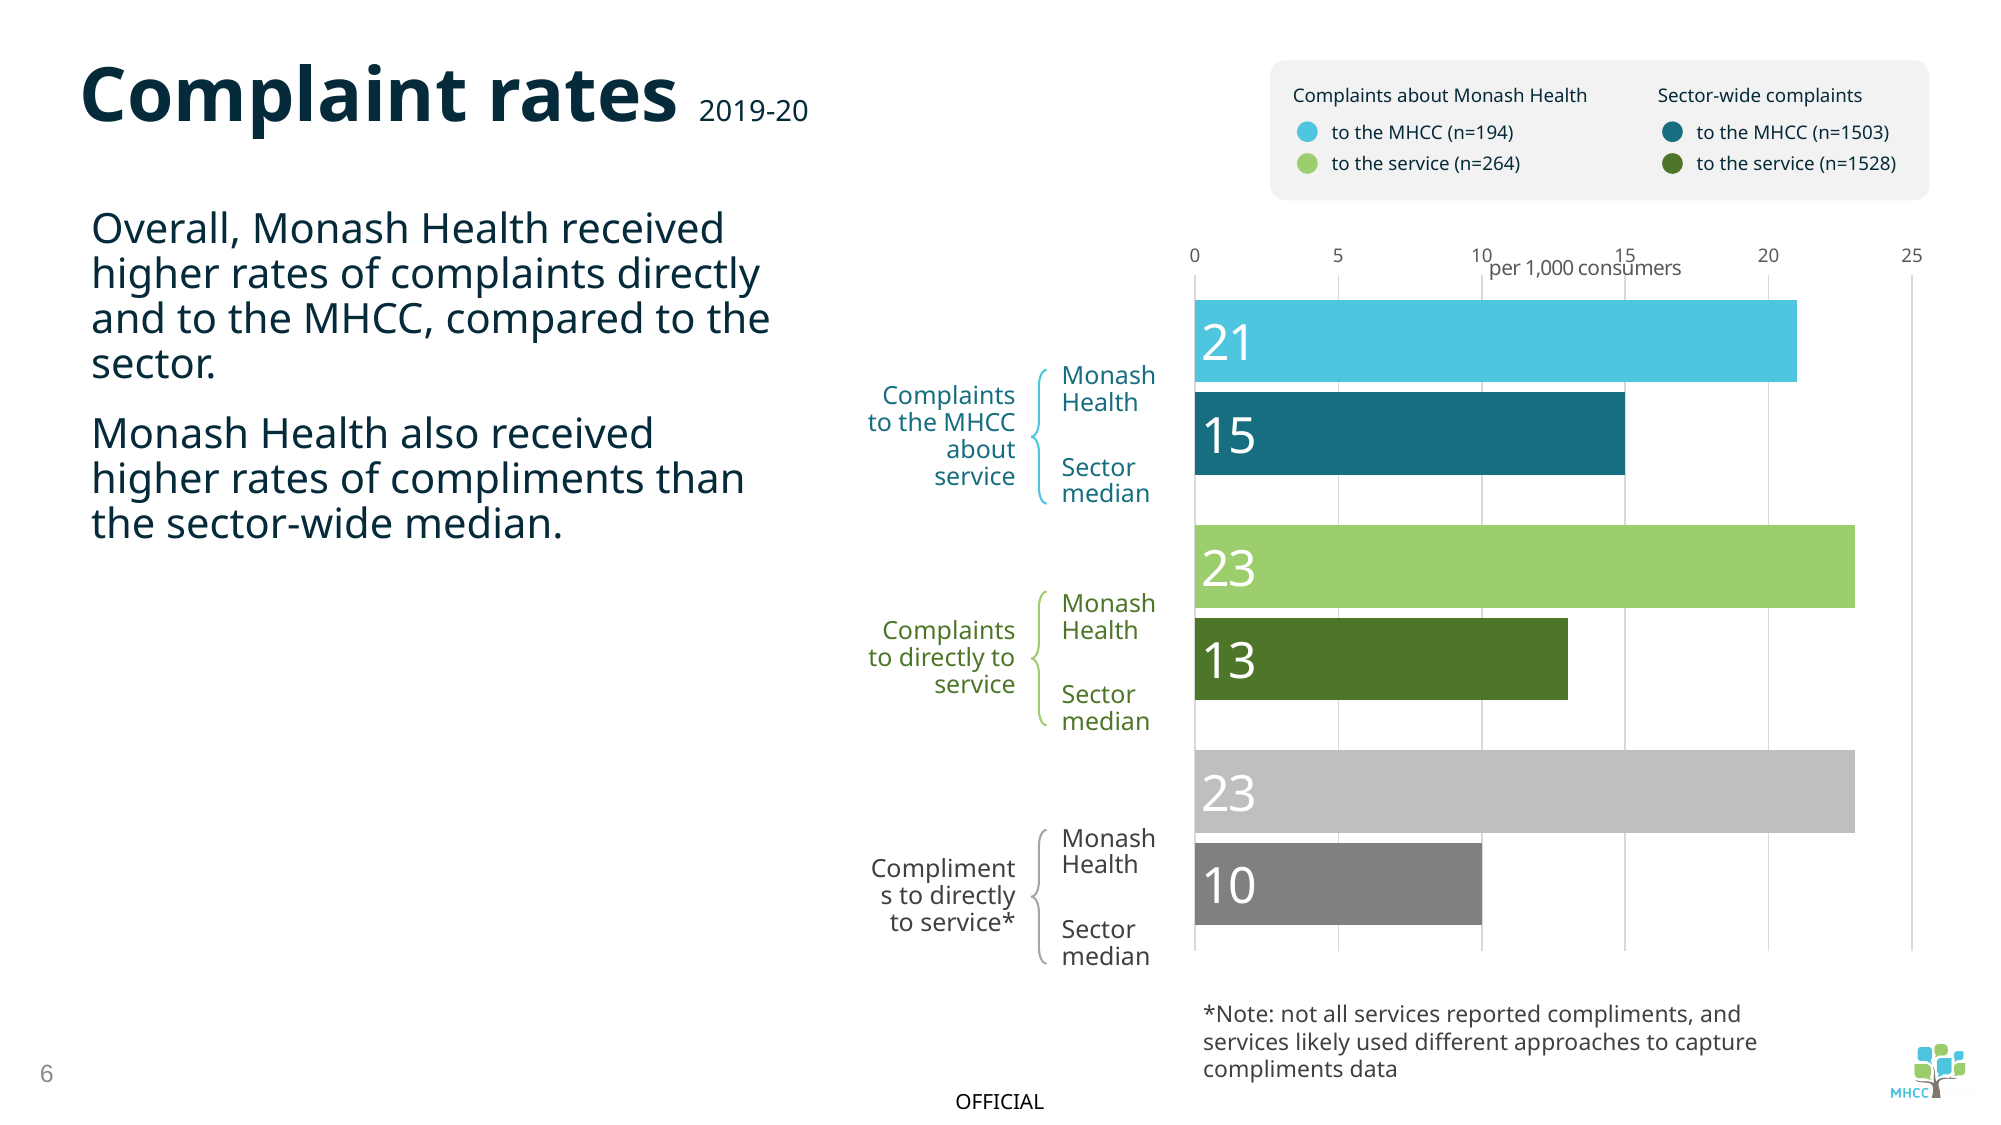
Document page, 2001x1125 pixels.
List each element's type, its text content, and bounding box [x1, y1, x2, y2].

text_box [1031, 369, 1047, 505]
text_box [1270, 60, 2000, 201]
text_box [1031, 829, 1047, 965]
text_box Complaints to the MHCC about service [846, 394, 1031, 480]
text_box Complaint rates 2019-20 [64, 49, 1929, 190]
text_box Monash Health [1046, 577, 1174, 659]
chart [1174, 226, 1939, 1033]
text_box Overall, Monash Health received higher rates of complaints directly and to the MHCC, compared to the sector. Monash Health also received higher rates of compliments than the sector-wide median. [76, 200, 792, 1002]
text_box Sector median [1046, 440, 1174, 522]
text_box [1031, 591, 1047, 726]
text_box *Note: not all services reported compliments, and services likely used different approaches to capture compliments data [1188, 1033, 1829, 1090]
text_box Sector median [1046, 903, 1174, 985]
text_box Monash Health [1046, 811, 1174, 893]
text_box Sector median [1046, 668, 1174, 750]
text_box Compliments to directly to service* [846, 854, 1031, 940]
text_box Monash Health [1046, 349, 1174, 431]
picture [1891, 1044, 1978, 1098]
text_box Complaints to directly to service [846, 615, 1031, 701]
